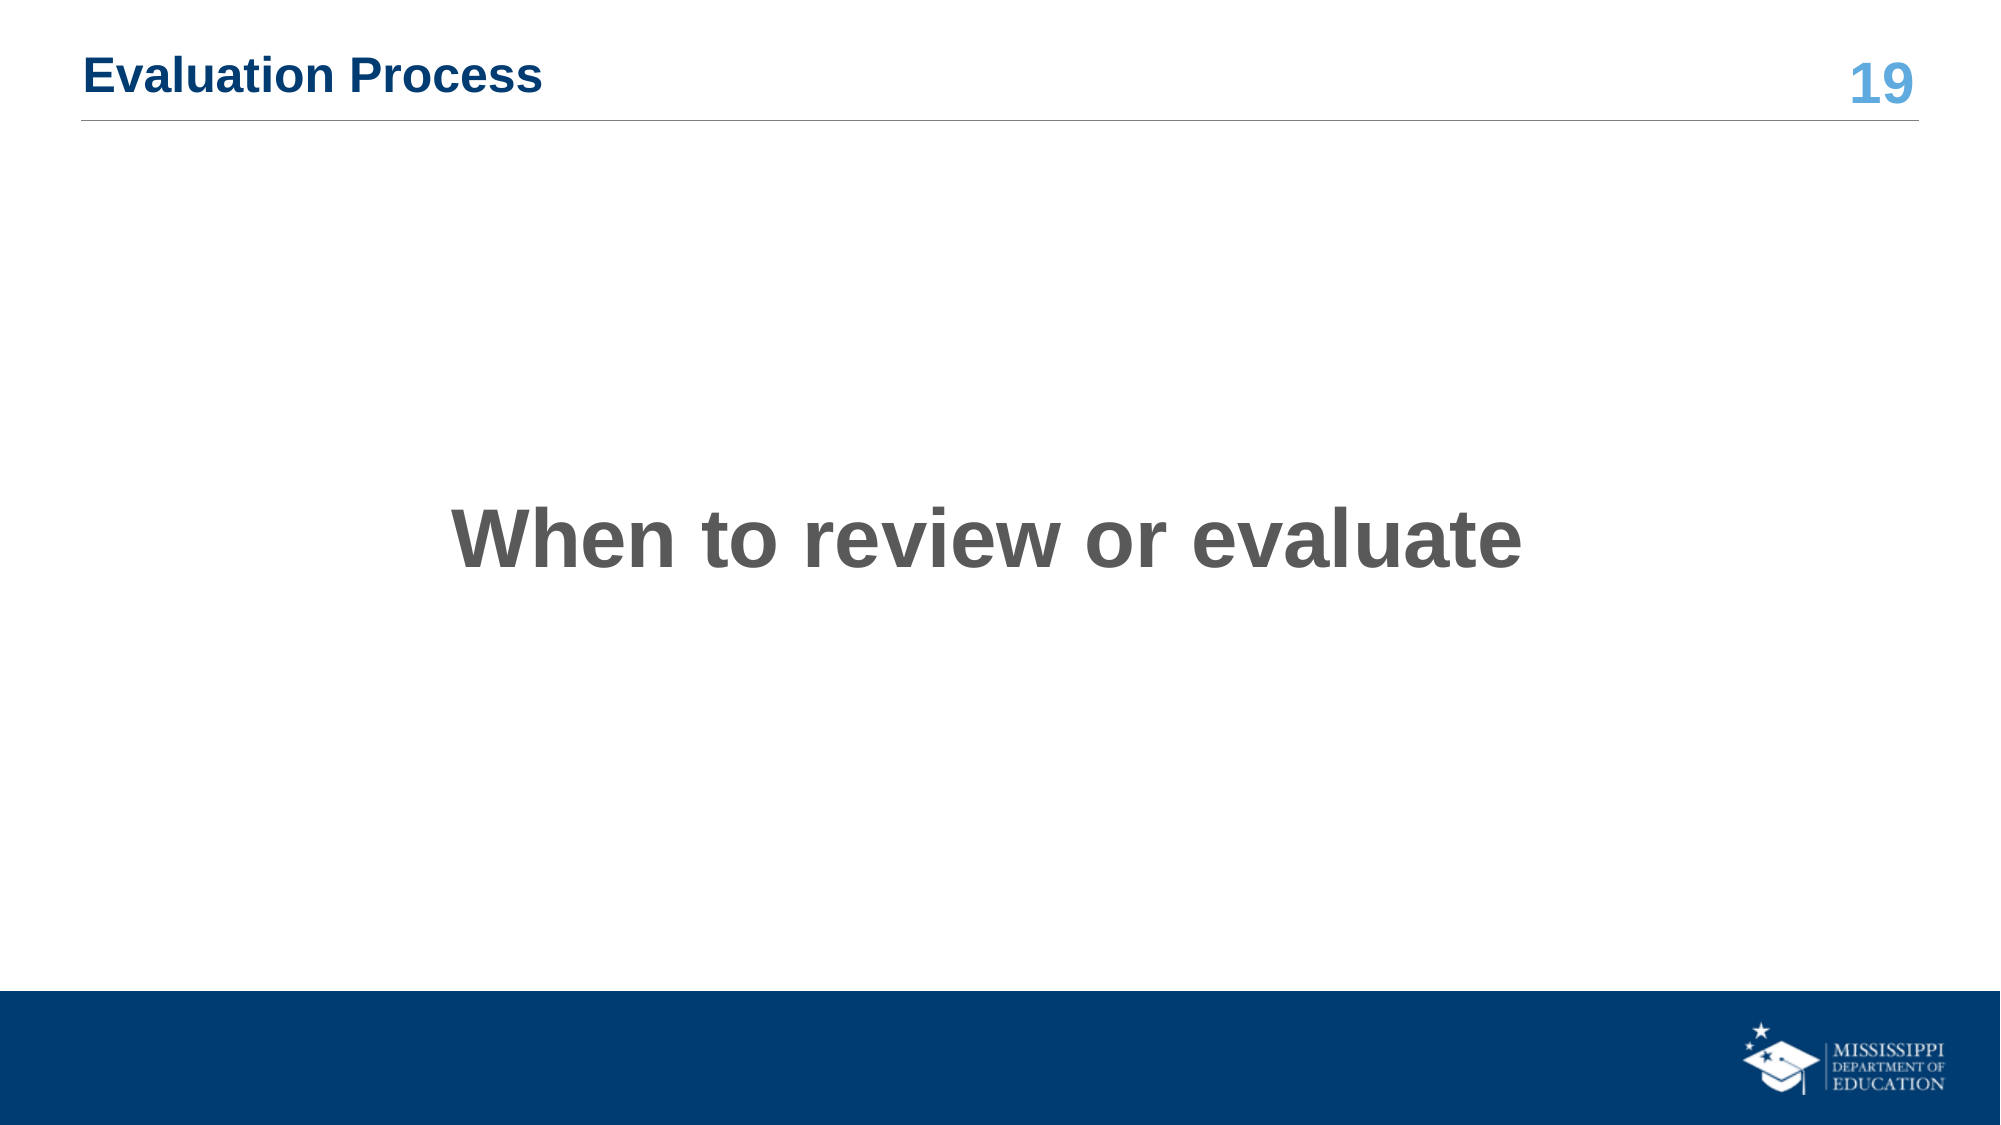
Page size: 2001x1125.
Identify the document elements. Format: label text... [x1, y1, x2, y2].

list When to review or evaluate [137, 191, 1863, 911]
title Evaluation Process [67, 45, 1808, 108]
picture [1742, 1021, 1946, 1095]
